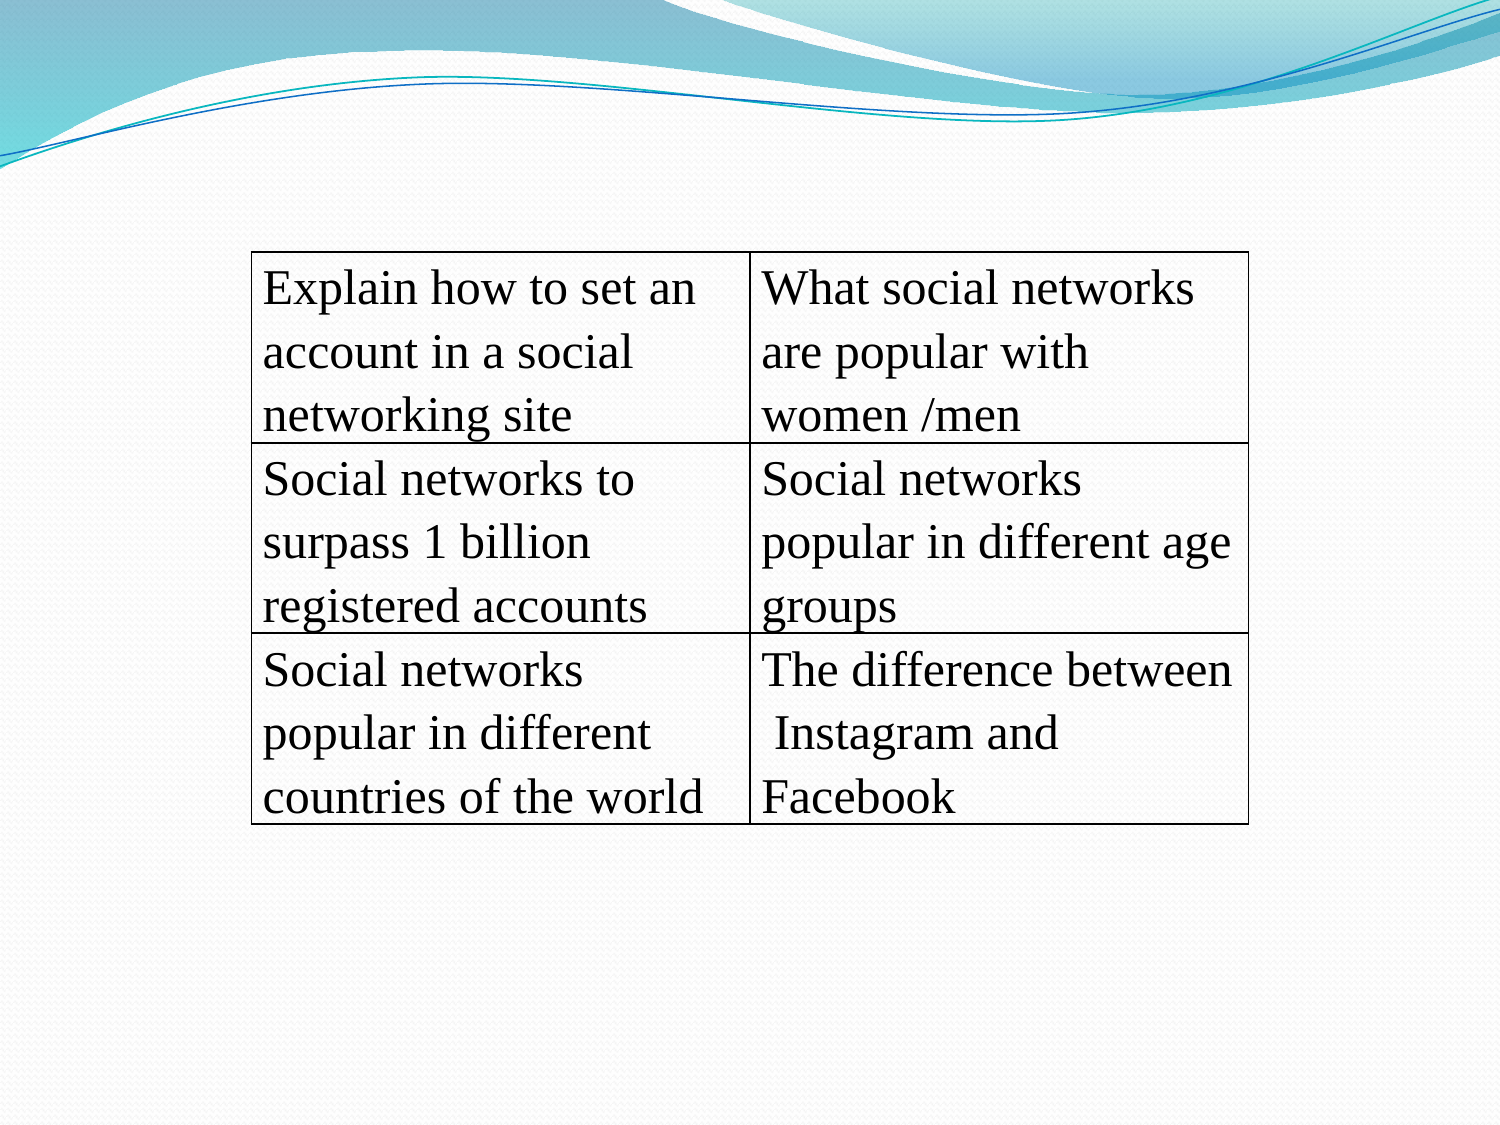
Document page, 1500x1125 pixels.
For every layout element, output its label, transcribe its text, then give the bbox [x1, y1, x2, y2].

table_cell Social networks popular in different countries of the world [252, 634, 749, 823]
table_header What social networks are popular with women /men [751, 253, 1248, 442]
table_cell Social networks to surpass 1 billion registered accounts [252, 444, 749, 632]
table_cell Social networks popular in different age groups [751, 444, 1248, 632]
table_header Explain how to set an account in a social networking site [252, 253, 749, 442]
table_cell The difference between Instagram and Facebook [751, 634, 1248, 823]
